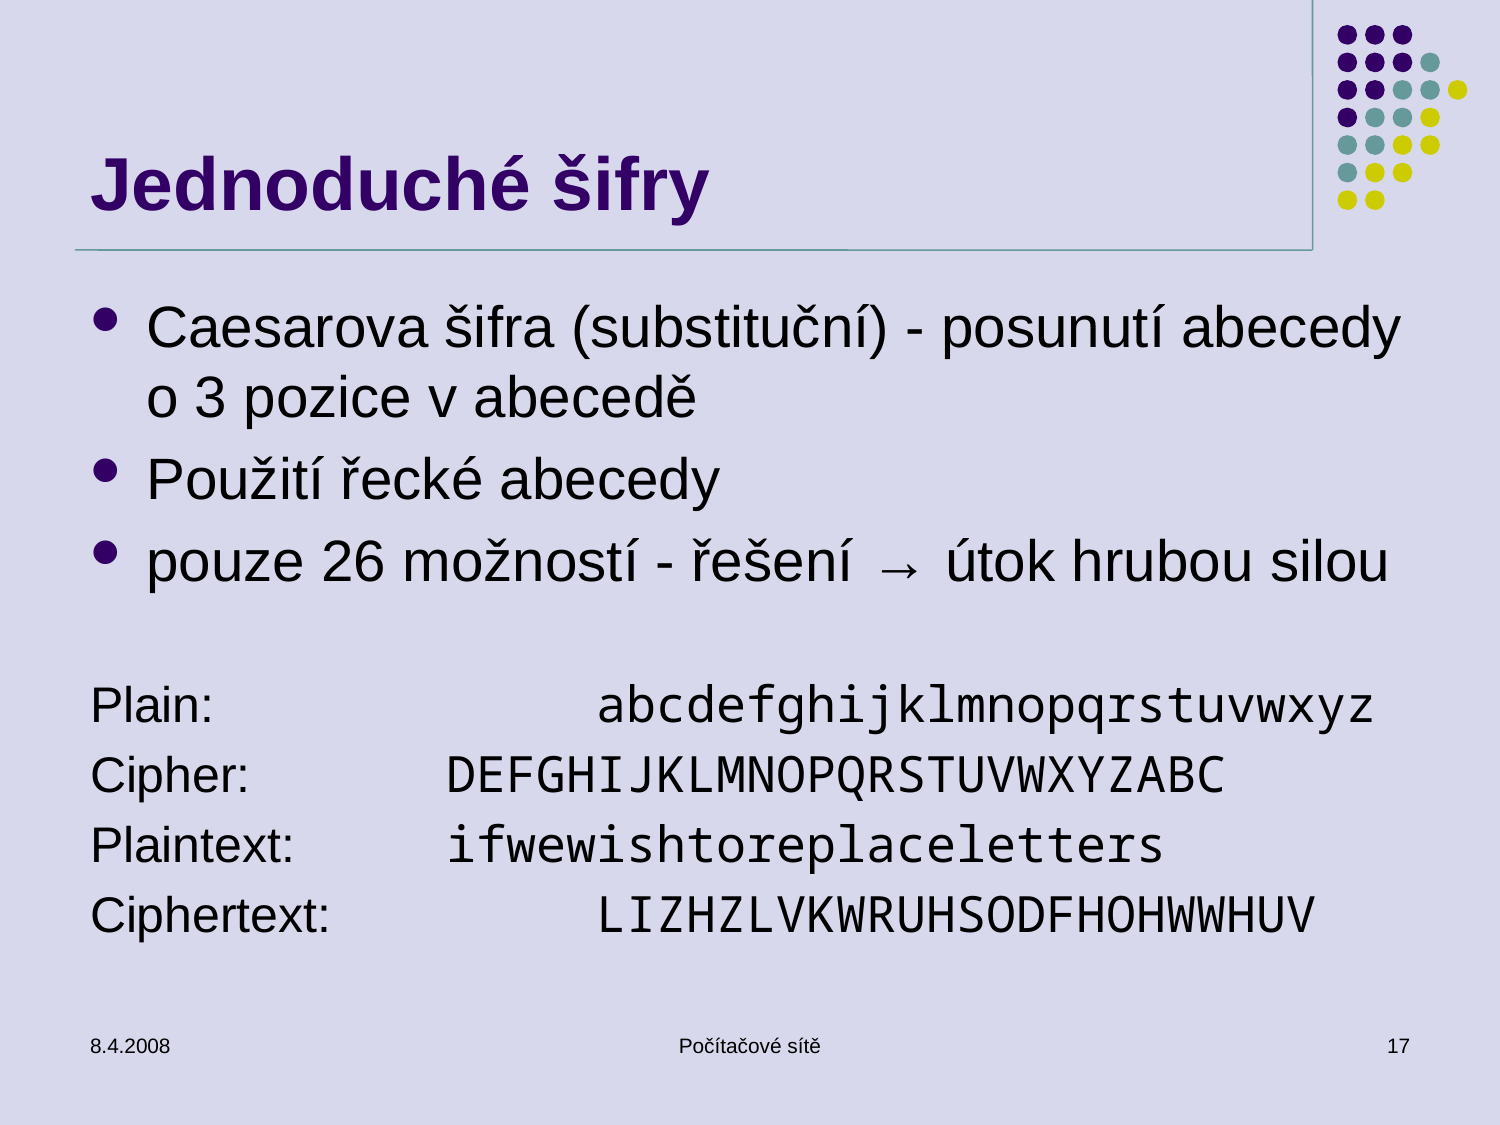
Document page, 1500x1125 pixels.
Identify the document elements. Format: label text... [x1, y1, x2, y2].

list Caesarova šifra (substituční) - posunutí abecedy o 3 pozice v abecedě Použití řecké abecedy pouze 26 možností - řešení → útok hrubou silou Plain: abcdefghijklmnopqrstuvwxyz Cipher: DEFGHIJKLMNOPQRSTUVWXYZABC Plaintext: ifwewishtoreplaceletters Ciphertext: LIZHZLVKWRUHSODFHOHWWHUV [75, 282, 1425, 1006]
slide_number 17 [1074, 1025, 1425, 1100]
footer Počítačové sítě [512, 1025, 988, 1100]
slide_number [75, 1025, 425, 1100]
title Jednoduché šifry [75, 20, 1313, 233]
